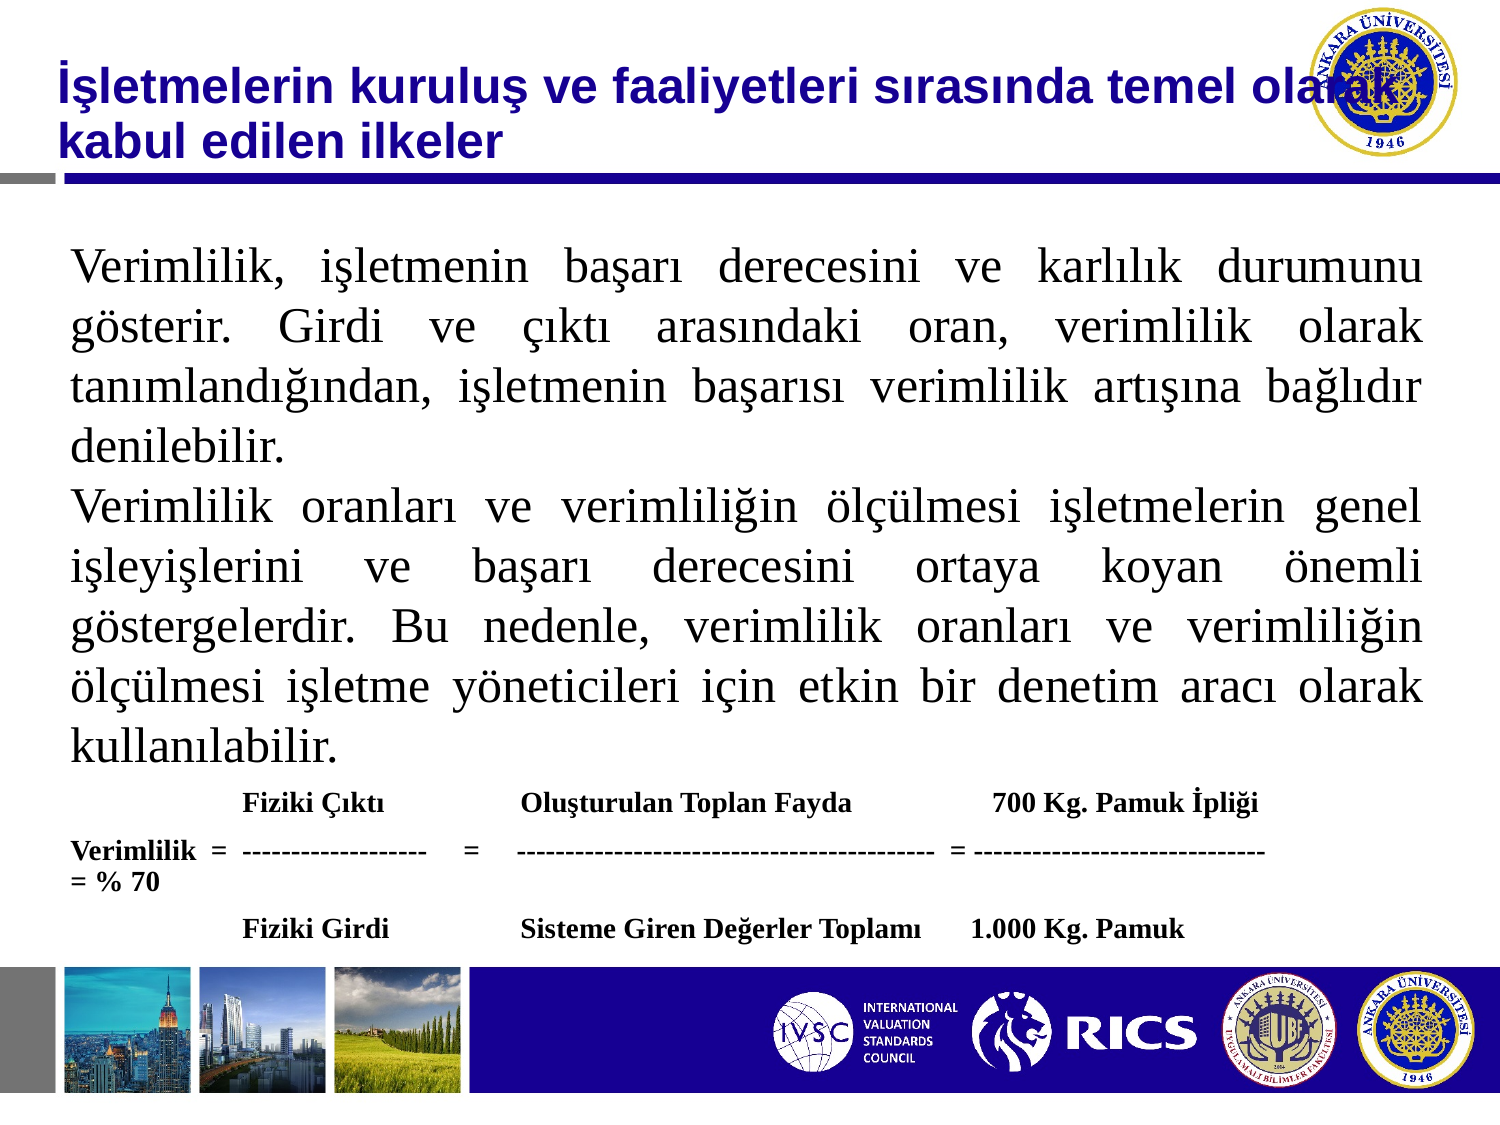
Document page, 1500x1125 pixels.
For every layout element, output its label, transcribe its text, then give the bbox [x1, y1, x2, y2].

list Verimlilik, işletmenin başarı derecesini ve karlılık durumunu gösterir. Girdi ve çıktı arasındaki oran, verimlilik olarak tanımlandığından, işletmenin başarısı verimlilik artışına bağlıdır denilebilir. Verimlilik oranları ve verimliliğin ölçülmesi işletmelerin genel işleyişlerini ve başarı derecesini ortaya koyan önemli göstergelerdir. Bu nedenle, ve­rimlilik oranları ve verimliliğin ölçülmesi işletme yöneticileri için et­kin bir denetim aracı olarak kullanılabilir. Fiziki Çıktı Oluşturulan Toplan Fayda 700 Kg. Pamuk İpliği Verimlilik = ------------------- = ------------------------------------------- = ------------------------------ = % 70 Fiziki Girdi Sisteme Giren Değerler Toplamı 1.000 Kg. Pamuk [55, 224, 1440, 1125]
text_box İşletmelerin kuruluş ve faaliyetleri sırasında temel olarak kabul edilen ilkeler [42, 53, 1440, 124]
picture [0, 0, 1500, 1125]
